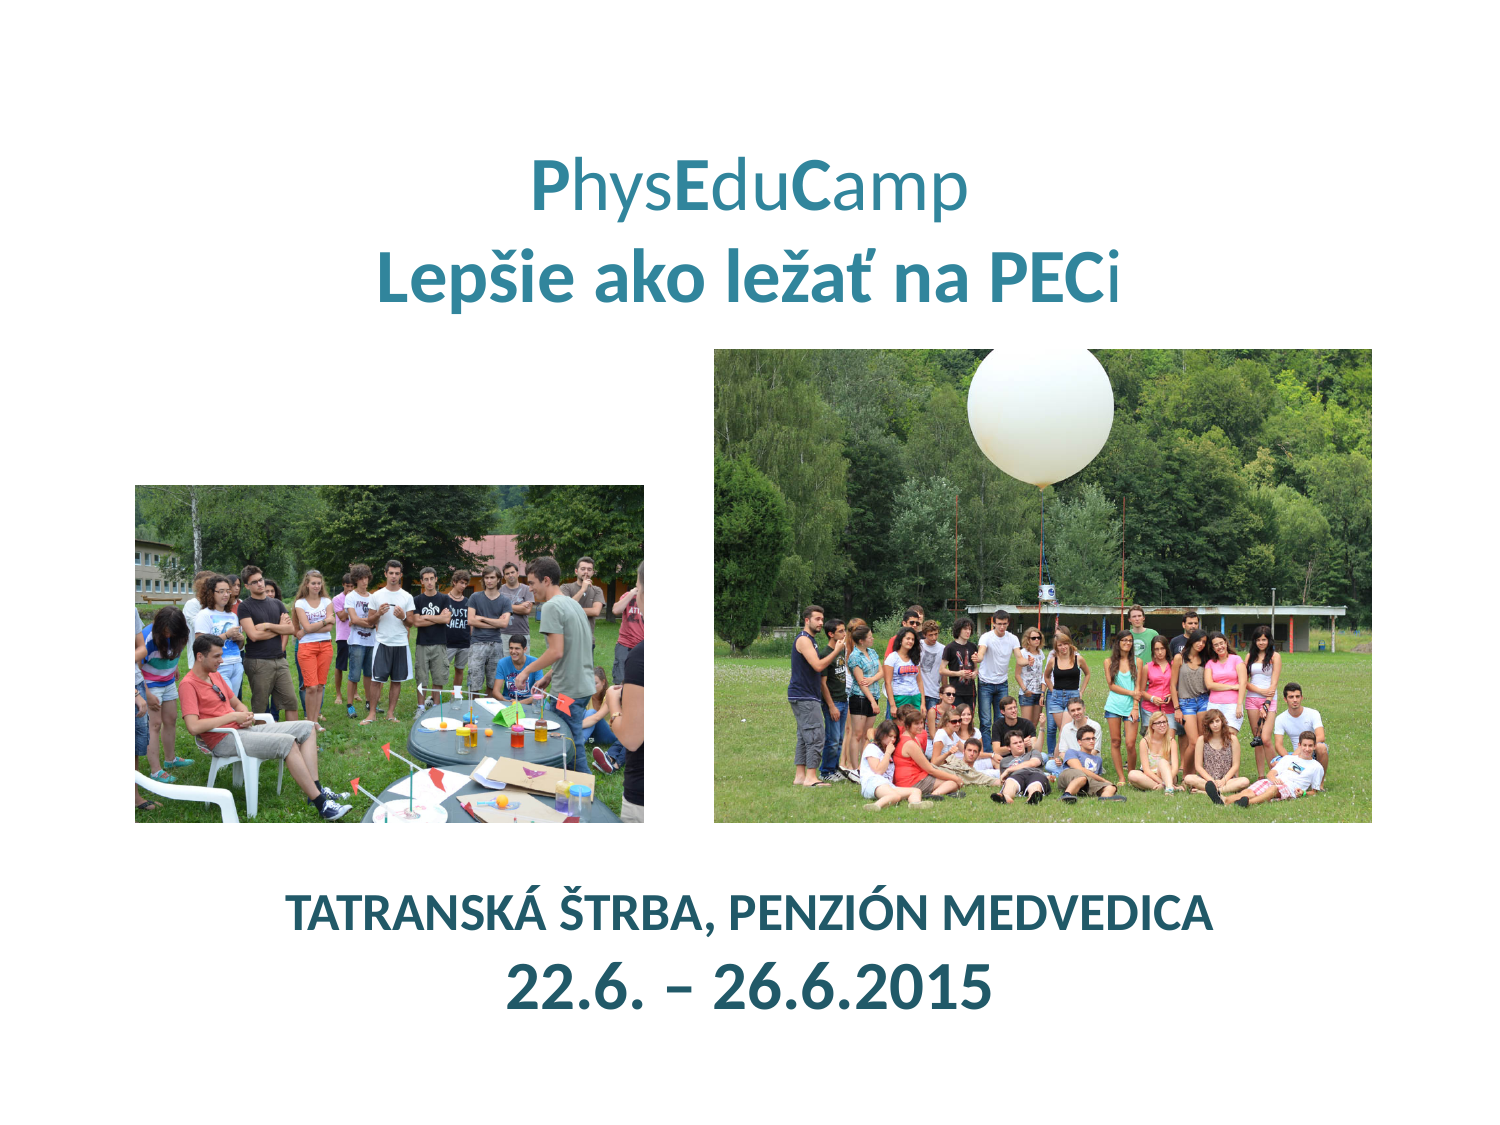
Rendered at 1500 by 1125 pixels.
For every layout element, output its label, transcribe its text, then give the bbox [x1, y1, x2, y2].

title PhysEduCamp Lepšie ako ležať na PECi Tatranská Štrba, Penzión Medvedica 22.6. – 26.6.2015 [112, 126, 1388, 1035]
picture [714, 349, 1373, 823]
picture [134, 485, 644, 823]
